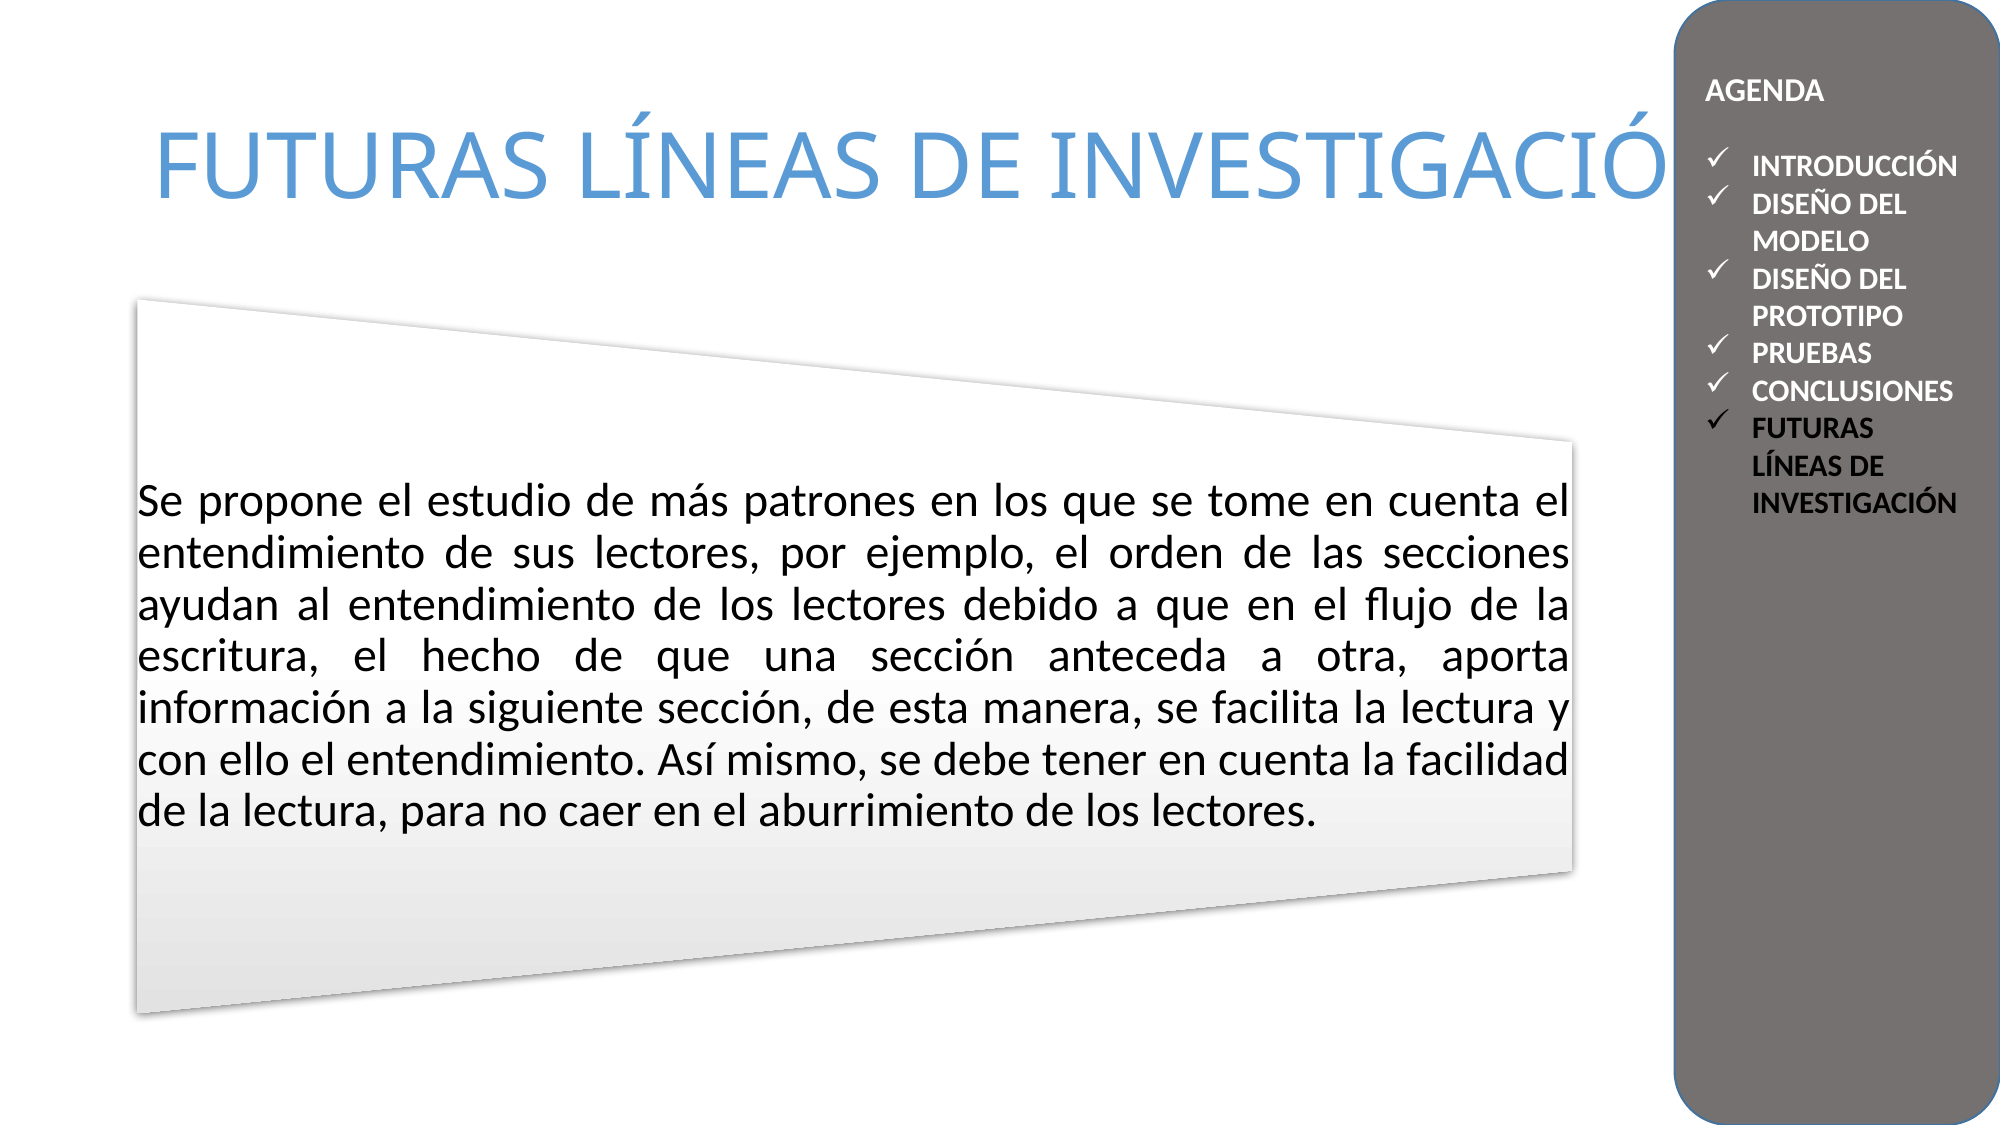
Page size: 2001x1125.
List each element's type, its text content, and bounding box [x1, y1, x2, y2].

text_box AGENDA INTRODUCCIÓN DISEÑO DEL MODELO DISEÑO DEL PROTOTIPO PRUEBAS CONCLUSIONES FUTURAS LÍNEAS DE INVESTIGACIÓN [1673, 0, 2000, 1125]
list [137, 299, 1573, 1014]
title FUTURAS LÍNEAS DE INVESTIGACIÓN [137, 59, 1673, 278]
